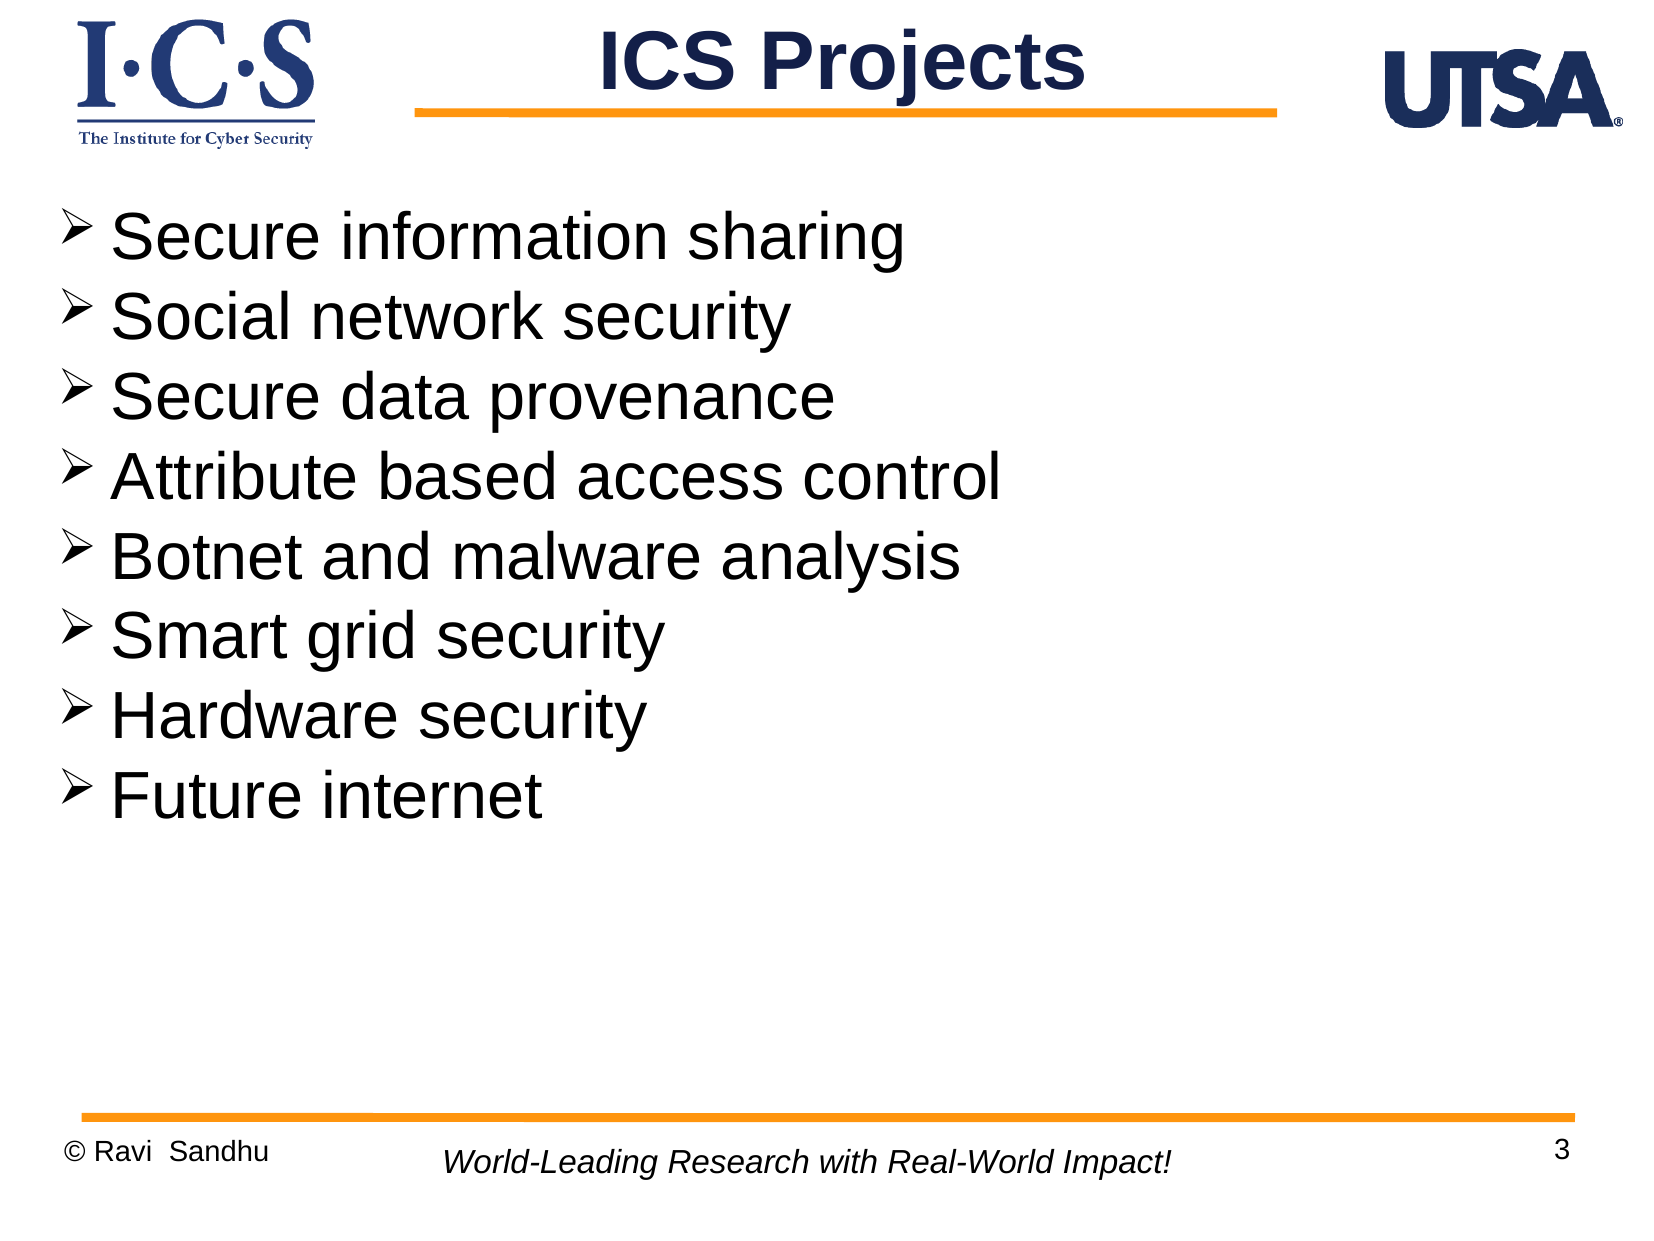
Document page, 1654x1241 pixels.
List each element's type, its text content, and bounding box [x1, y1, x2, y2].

picture [73, 0, 317, 151]
text_box Secure information sharing Social network security Secure data provenance Attribute based access control Botnet and malware analysis Smart grid security Hardware security Future internet [40, 192, 1654, 1113]
slide_number 3 [1181, 1125, 1575, 1219]
text_box © Ravi Sandhu [64, 1132, 450, 1218]
picture [1385, 49, 1623, 128]
text_box ICS Projects [360, 0, 1326, 113]
text_box World-Leading Research with Real-World Impact! [427, 1132, 1188, 1188]
